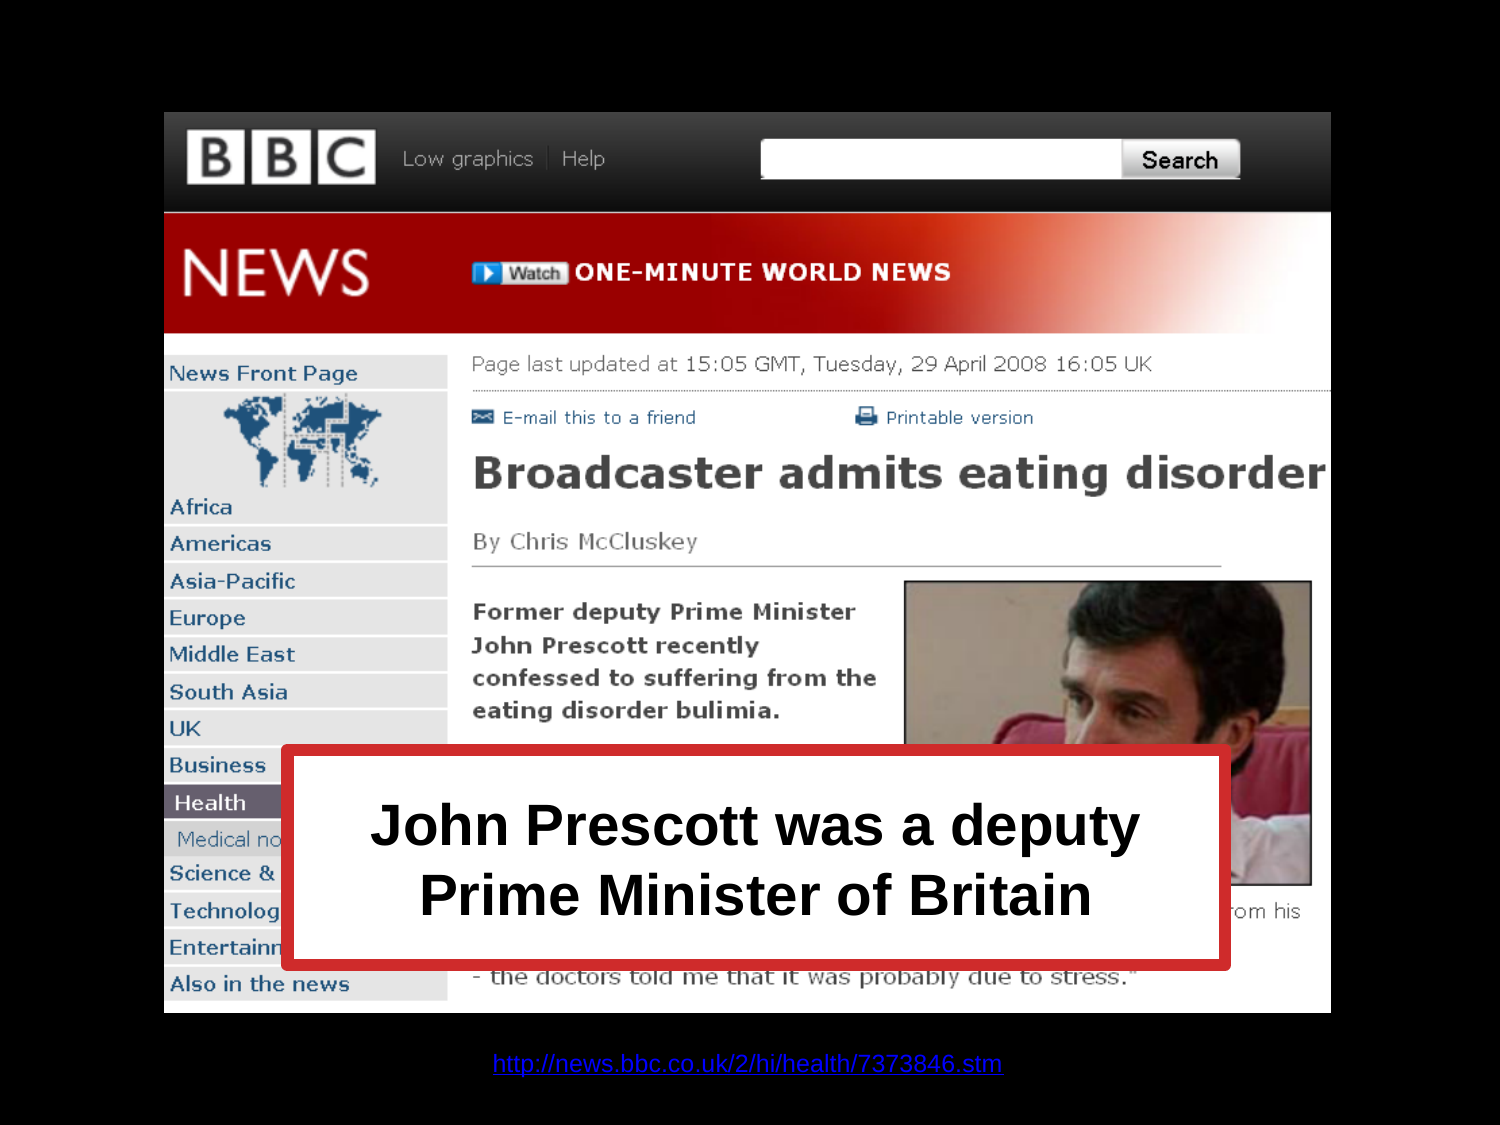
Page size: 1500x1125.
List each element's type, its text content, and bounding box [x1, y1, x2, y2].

text_box http://news.bbc.co.uk/2/hi/health/7373846.stm [304, 1039, 1192, 1085]
picture [164, 112, 1331, 1013]
